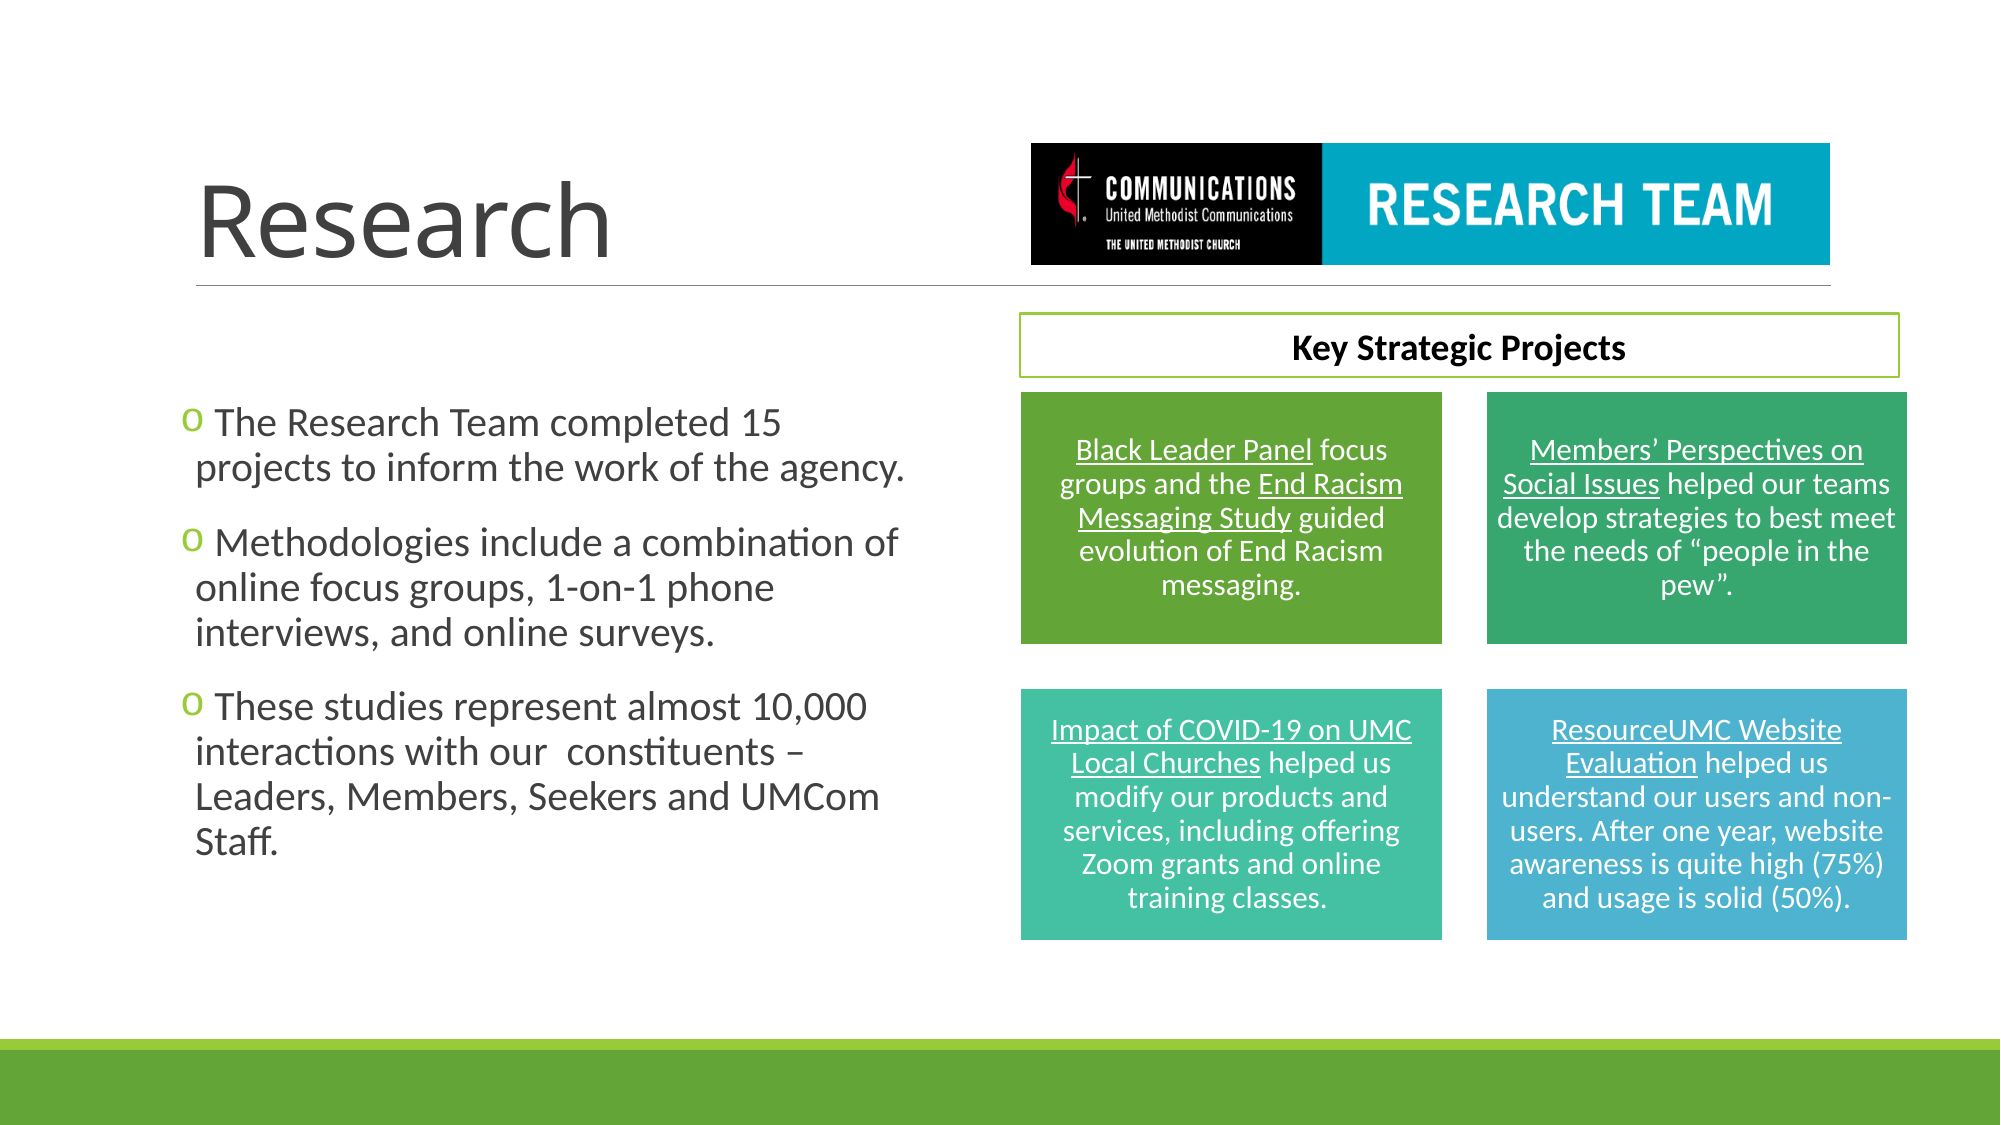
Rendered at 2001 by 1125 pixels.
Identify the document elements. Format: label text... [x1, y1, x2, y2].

title Research [180, 47, 1830, 285]
list The Research Team completed 15 projects to inform the work of the agency. Methodologies include a combination of online focus groups, 1-on-1 phone interviews, and online surveys. These studies represent almost 10,000 interactions with our constituents – Leaders, Members, Seekers and UMCom Staff. [180, 302, 928, 963]
picture [1030, 142, 1831, 266]
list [1019, 302, 1910, 1030]
